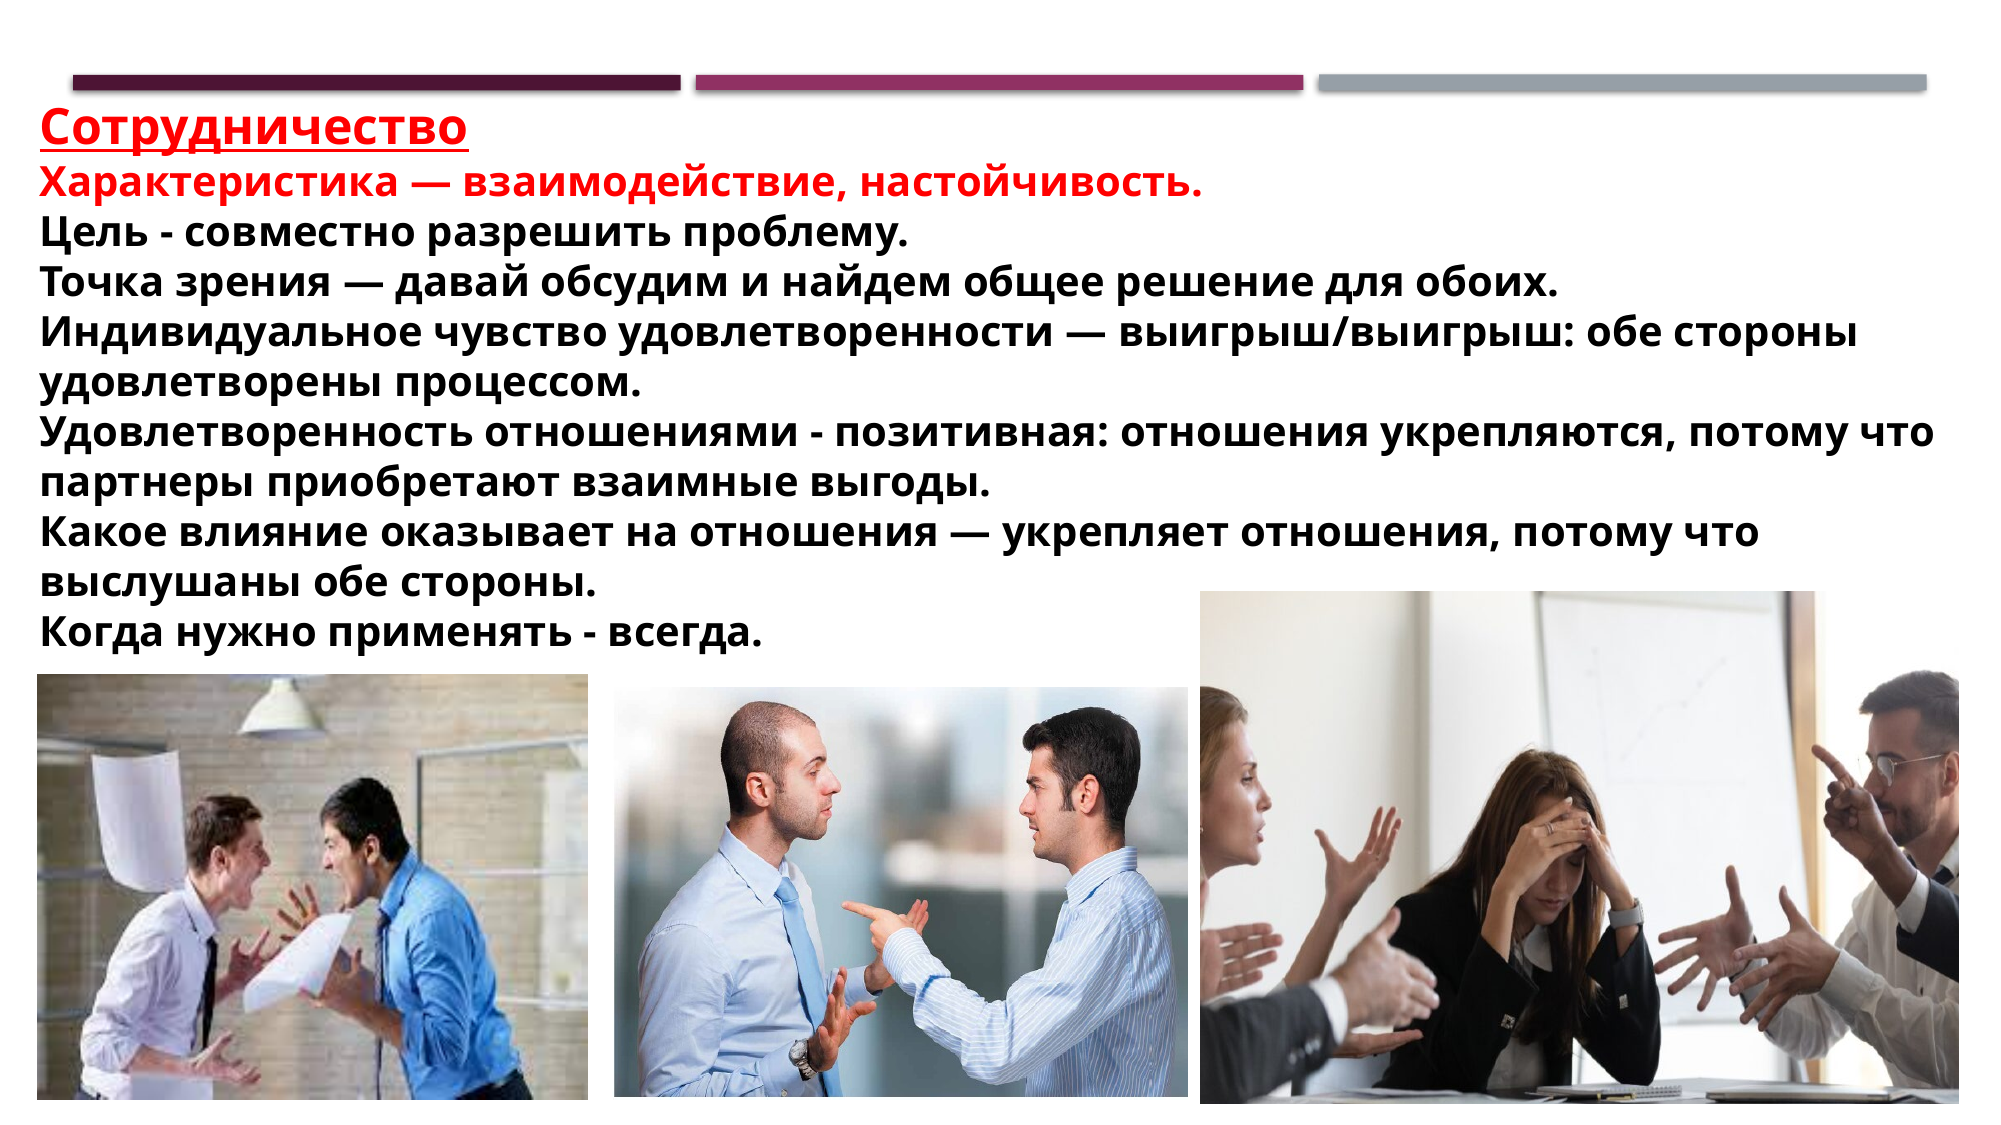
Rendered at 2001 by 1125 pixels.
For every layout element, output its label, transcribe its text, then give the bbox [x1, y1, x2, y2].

picture [1199, 591, 1960, 1104]
picture [36, 674, 588, 1101]
text_box Сотрудничество Характеристика — взаимодействие, настойчивость. Цель - совместно разрешить проблему. Точка зрения — давай обсудим и найдем общее решение для обоих. Индивидуальное чувство удовлетворенности — выигрыш/выигрыш: обе стороны удовлетворены процессом. Удовлетворенность отношениями - позитивная: отношения укрепляются, потому что партнеры приобретают взаимные выгоды. Какое влияние оказывает на отношения — укрепляет отношения, потому что выслушаны обе стороны. Когда нужно применять - всегда. [24, 87, 1963, 663]
picture [611, 686, 1189, 1101]
